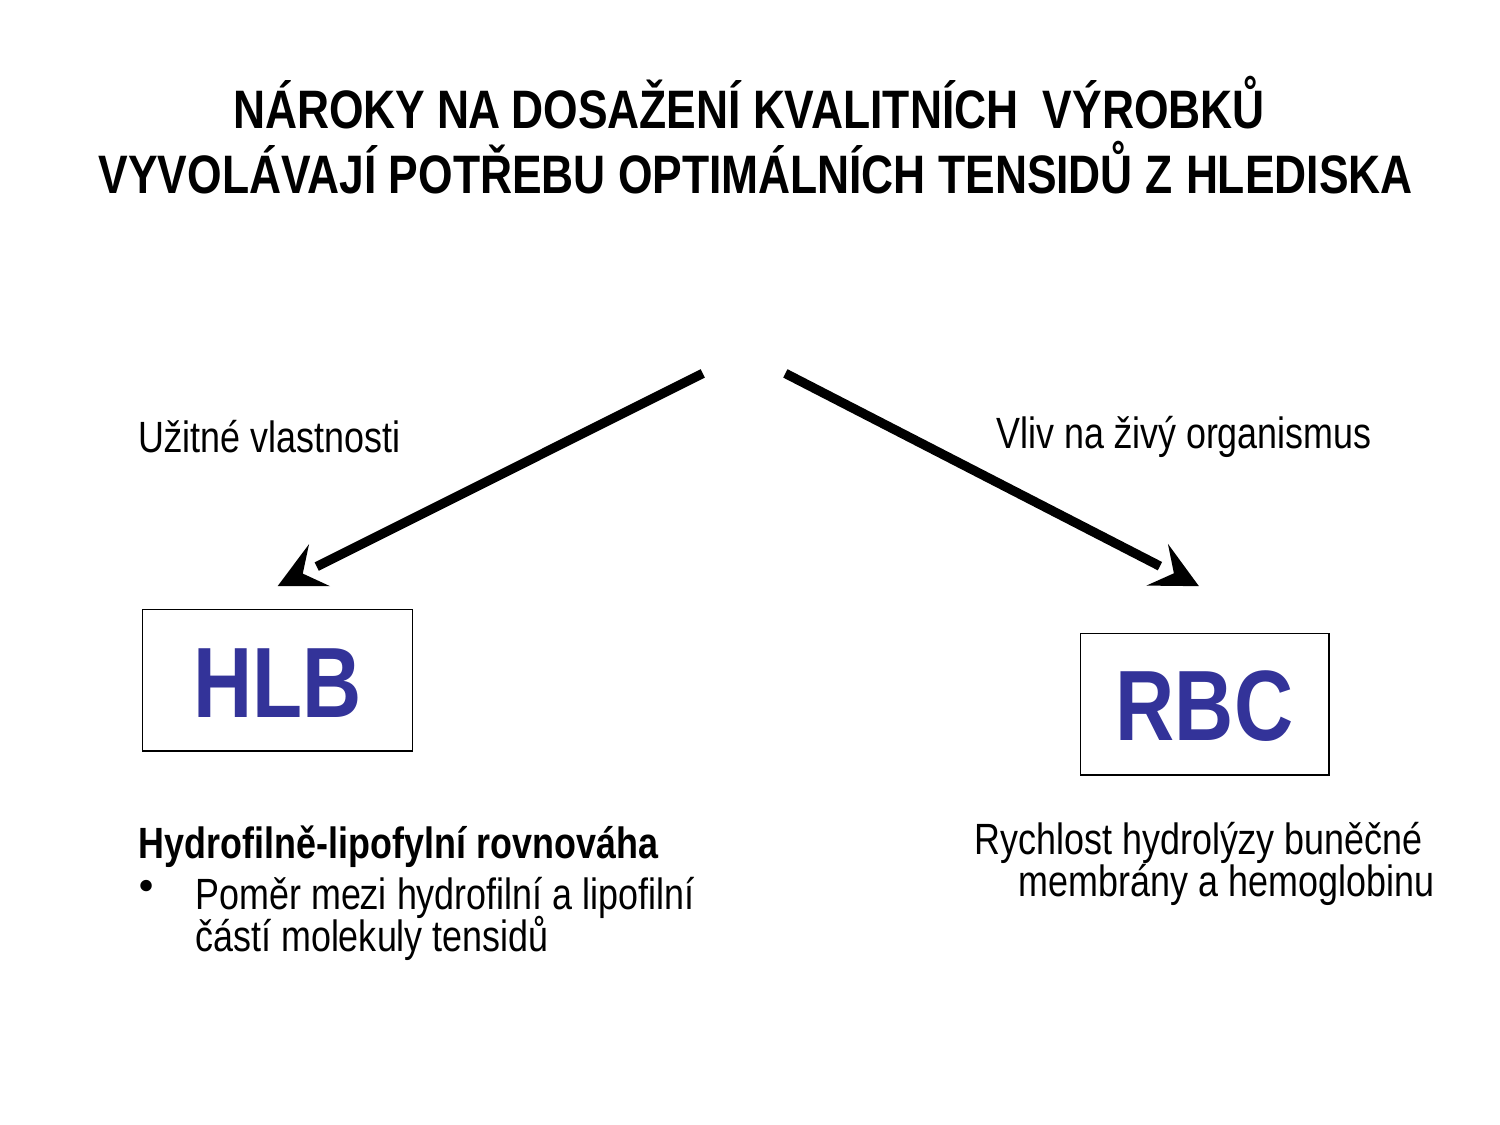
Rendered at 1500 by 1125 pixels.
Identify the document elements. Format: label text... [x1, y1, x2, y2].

text_box NÁROKY NA DOSAŽENÍ KVALITNÍCH VÝROBKŮ VYVOLÁVAJÍ POTŘEBU OPTIMÁLNÍCH TENSIDŮ Z HLEDISKA [64, 66, 1447, 252]
list Užitné vlastnosti Hydrofilně-lipofylní rovnováha Poměr mezi hydrofilní a lipofilní částí molekuly tensidů [123, 299, 793, 975]
list Vliv na živý organismus Rychlost hydrolýzy buněčné membrány a hemoglobinu [925, 295, 1473, 971]
